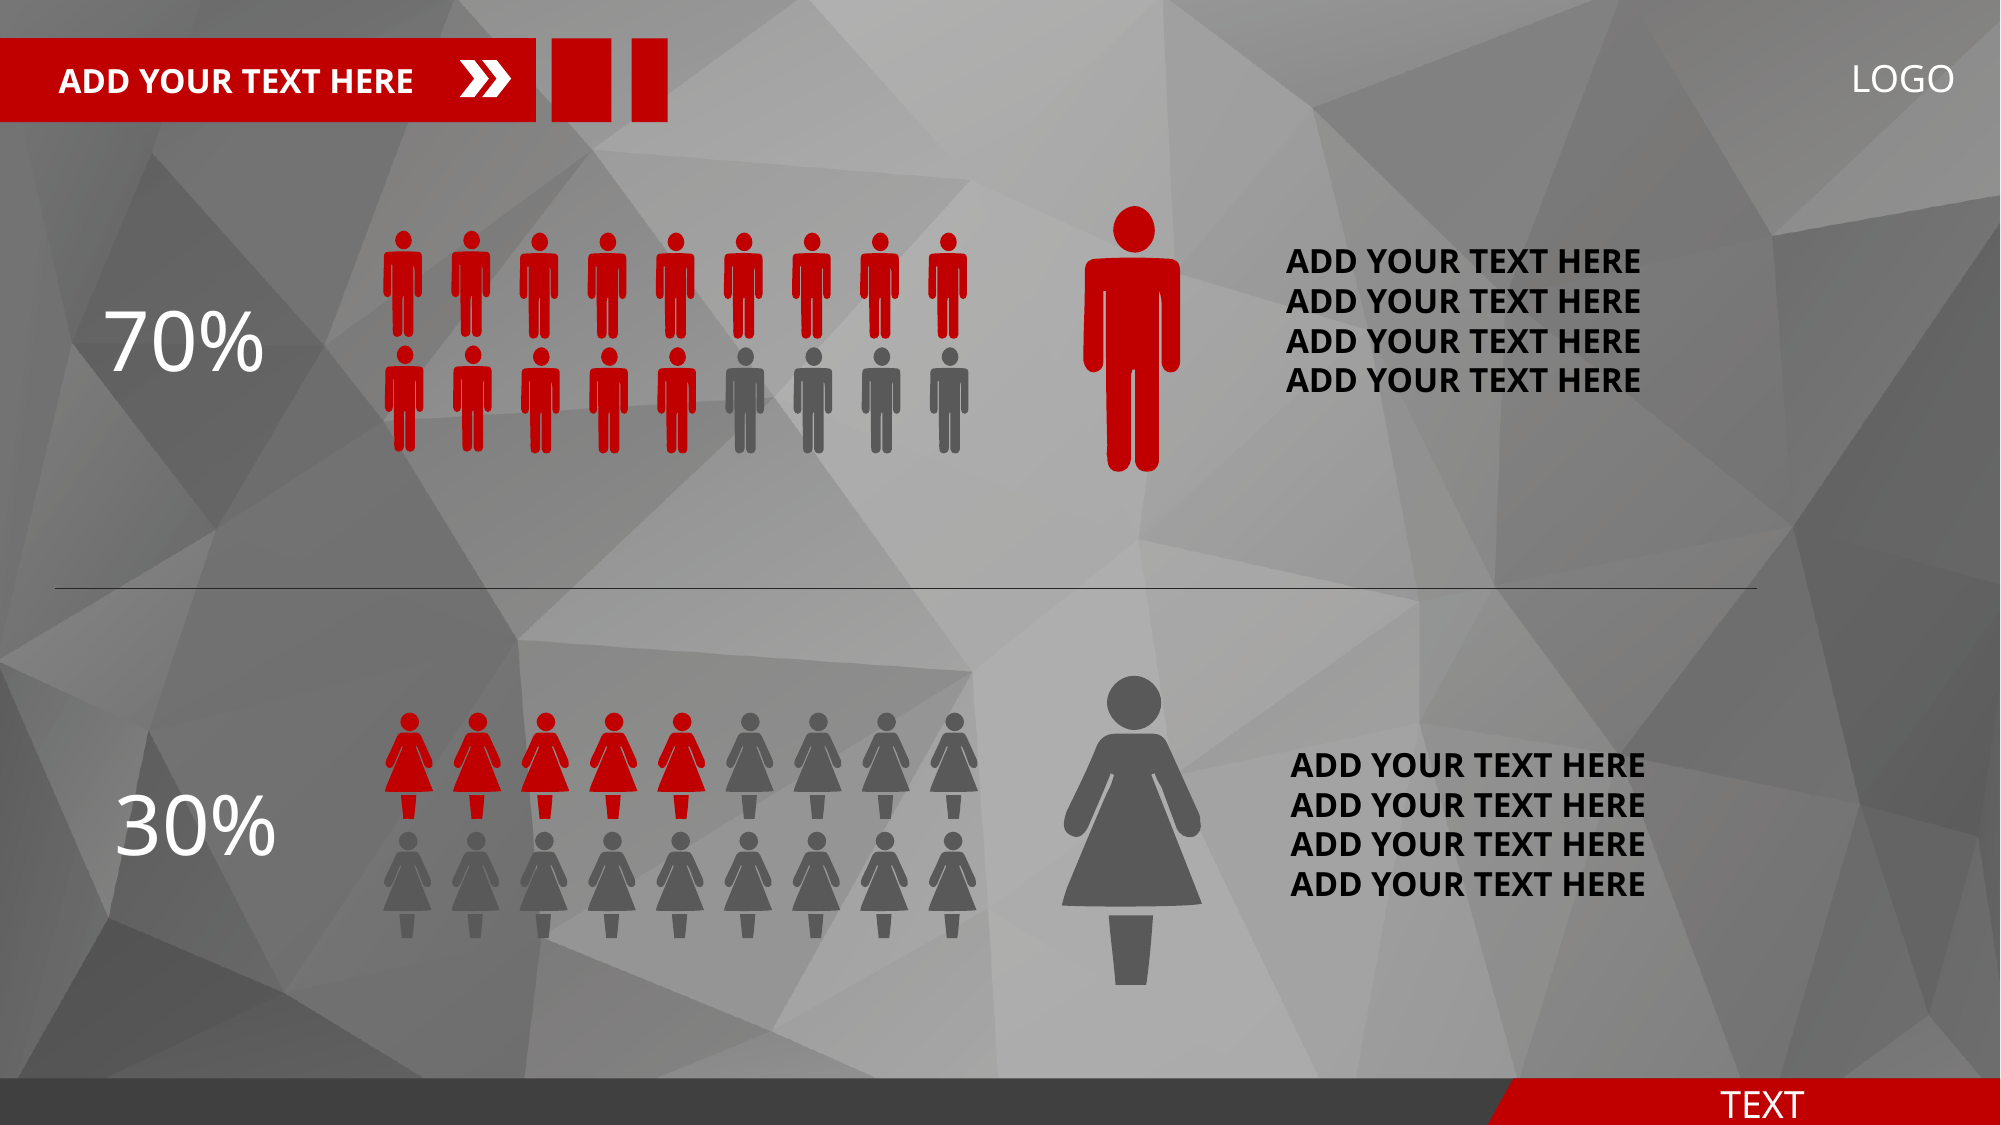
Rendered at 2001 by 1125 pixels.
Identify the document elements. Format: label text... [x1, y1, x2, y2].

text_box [793, 347, 833, 454]
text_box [589, 347, 628, 454]
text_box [860, 831, 909, 939]
chart [599, 714, 1064, 1024]
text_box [928, 831, 977, 939]
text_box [521, 347, 560, 454]
text_box ADD YOUR TEXT HERE ADD YOUR TEXT HERE ADD YOUR TEXT HERE ADD YOUR TEXT HERE [1271, 232, 1657, 407]
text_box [860, 232, 899, 339]
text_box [384, 345, 424, 452]
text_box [929, 712, 978, 819]
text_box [451, 230, 491, 337]
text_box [519, 232, 559, 339]
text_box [657, 347, 696, 454]
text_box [792, 232, 831, 339]
text_box 70% [87, 280, 282, 396]
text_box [521, 712, 570, 819]
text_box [725, 347, 765, 454]
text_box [383, 230, 422, 337]
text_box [384, 712, 434, 819]
text_box 30% [100, 765, 294, 880]
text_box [655, 232, 695, 339]
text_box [451, 831, 500, 939]
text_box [1061, 675, 1202, 985]
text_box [928, 232, 967, 339]
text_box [929, 347, 969, 454]
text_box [383, 831, 432, 939]
picture [0, 0, 2001, 1078]
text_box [861, 347, 901, 454]
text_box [1083, 205, 1181, 472]
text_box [723, 232, 763, 339]
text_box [861, 712, 910, 819]
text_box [587, 831, 636, 939]
text_box ADD YOUR TEXT HERE ADD YOUR TEXT HERE ADD YOUR TEXT HERE ADD YOUR TEXT HERE [1275, 736, 1662, 911]
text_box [589, 712, 638, 819]
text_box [655, 831, 704, 939]
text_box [452, 712, 502, 819]
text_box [452, 345, 492, 452]
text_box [519, 831, 568, 939]
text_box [725, 712, 774, 819]
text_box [792, 831, 841, 939]
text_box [793, 712, 842, 819]
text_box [587, 232, 627, 339]
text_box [723, 831, 773, 939]
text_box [657, 712, 706, 819]
